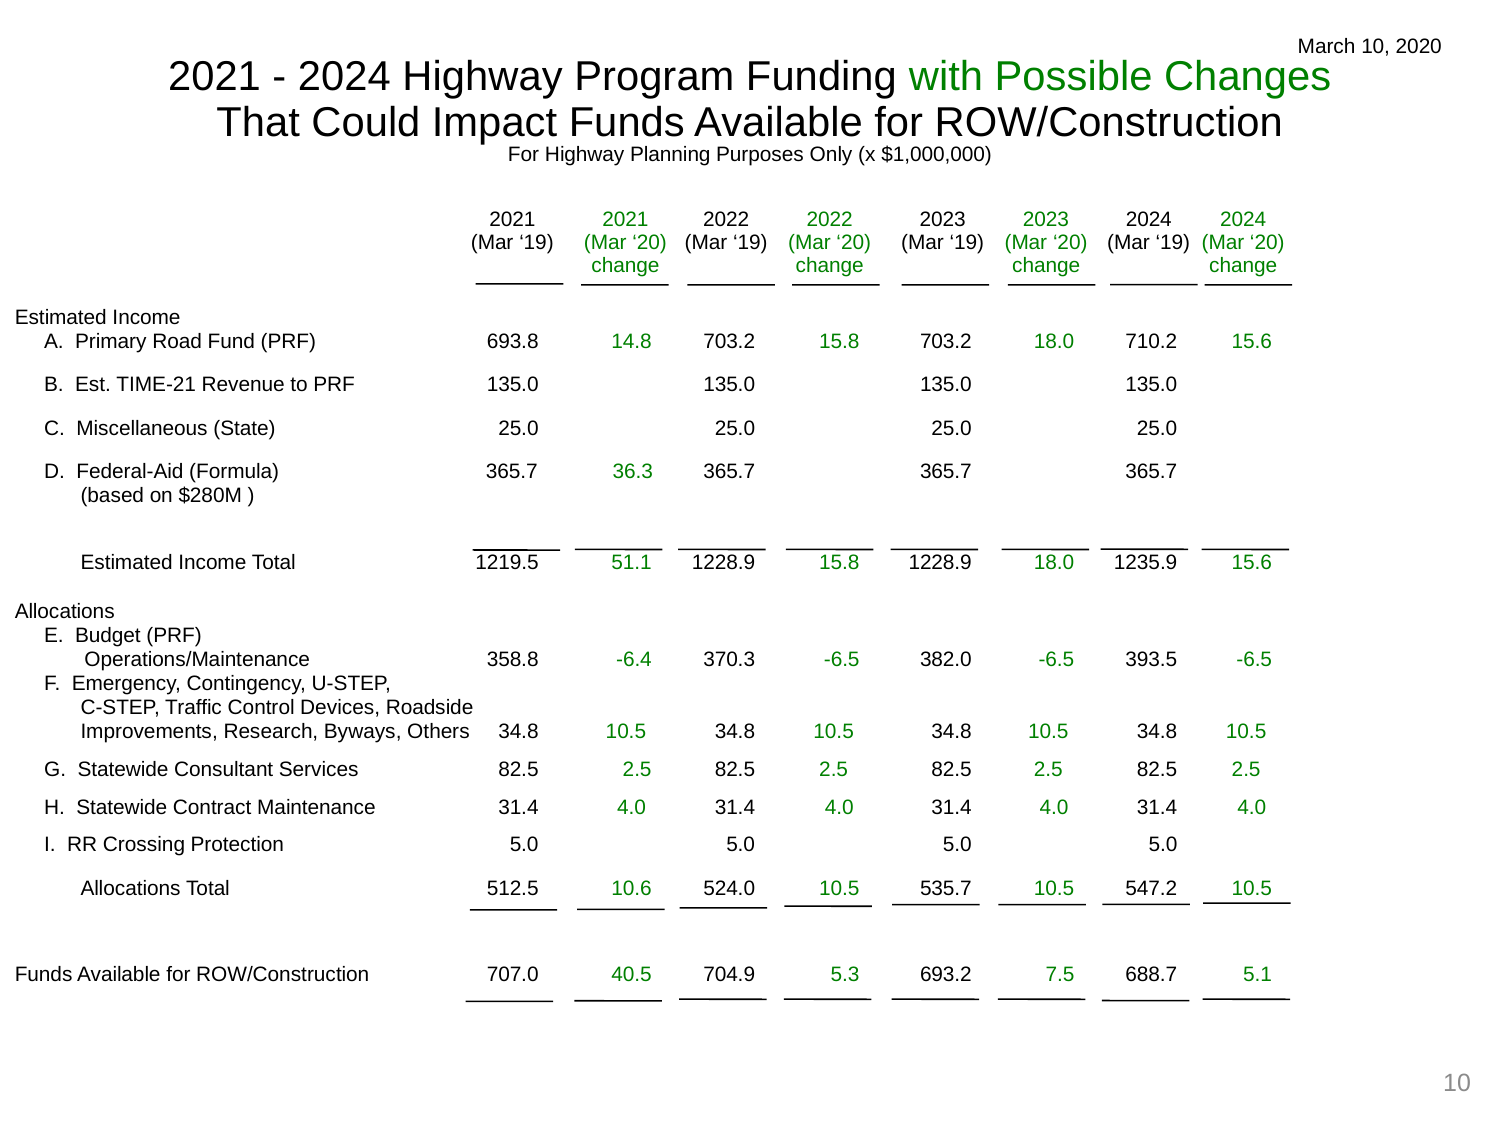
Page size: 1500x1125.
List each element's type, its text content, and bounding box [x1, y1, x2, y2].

text_box 2021 - 2024 Highway Program Funding with Possible Changes That Could Impact Funds Available for ROW/Construction For Highway Planning Purposes Only (x $1,000,000) [0, 63, 1500, 172]
text_box March 10, 2020 [1282, 25, 1457, 66]
text_box 2021 2021 2022 2022 2023 2023 2024 2024 (Mar ‘19) (Mar ‘20) (Mar ‘19) (Mar ‘20) (Mar ‘19) (Mar ‘20) (Mar ‘19) (Mar ‘20) change change change change [0, 207, 1500, 283]
text_box Estimated Income A. Primary Road Fund (PRF) 693.8 14.8 703.2 15.8 703.2 18.0 710.2 15.6 B. Est. TIME-21 Revenue to PRF 135.0 135.0 135.0 135.0 C. Miscellaneous (State) 25.0 25.0 25.0 25.0 D. Federal-Aid (Formula) 365.7 36.3 365.7 365.7 365.7 (based on $280M ) Estimated Income Total 1219.5 51.1 1228.9 15.8 1228.9 18.0 1235.9 15.6 Allocations E. Budget (PRF) Operations/Maintenance 358.8 -6.4 370.3 -6.5 382.0 -6.5 393.5 -6.5 F. Emergency, Contingency, U-STEP, C-STEP, Traffic Control Devices, Roadside Improvements, Research, Byways, Others 34.8 10.5 34.8 10.5 34.8 10.5 34.8 10.5 G. Statewide Consultant Services 82.5 2.5 82.5 2.5 82.5 2.5 82.5 2.5 H. Statewide Contract Maintenance 31.4 4.0 31.4 4.0 31.4 4.0 31.4 4.0 I. RR Crossing Protection 5.0 5.0 5.0 5.0 Allocations Total 512.5 10.6 524.0 10.5 535.7 10.5 547.2 10.5 Funds Available for ROW/Construction 707.0 40.5 704.9 5.3 693.2 7.5 688.7 5.1 [0, 305, 1500, 1041]
slide_number 10 [1136, 1051, 1487, 1112]
